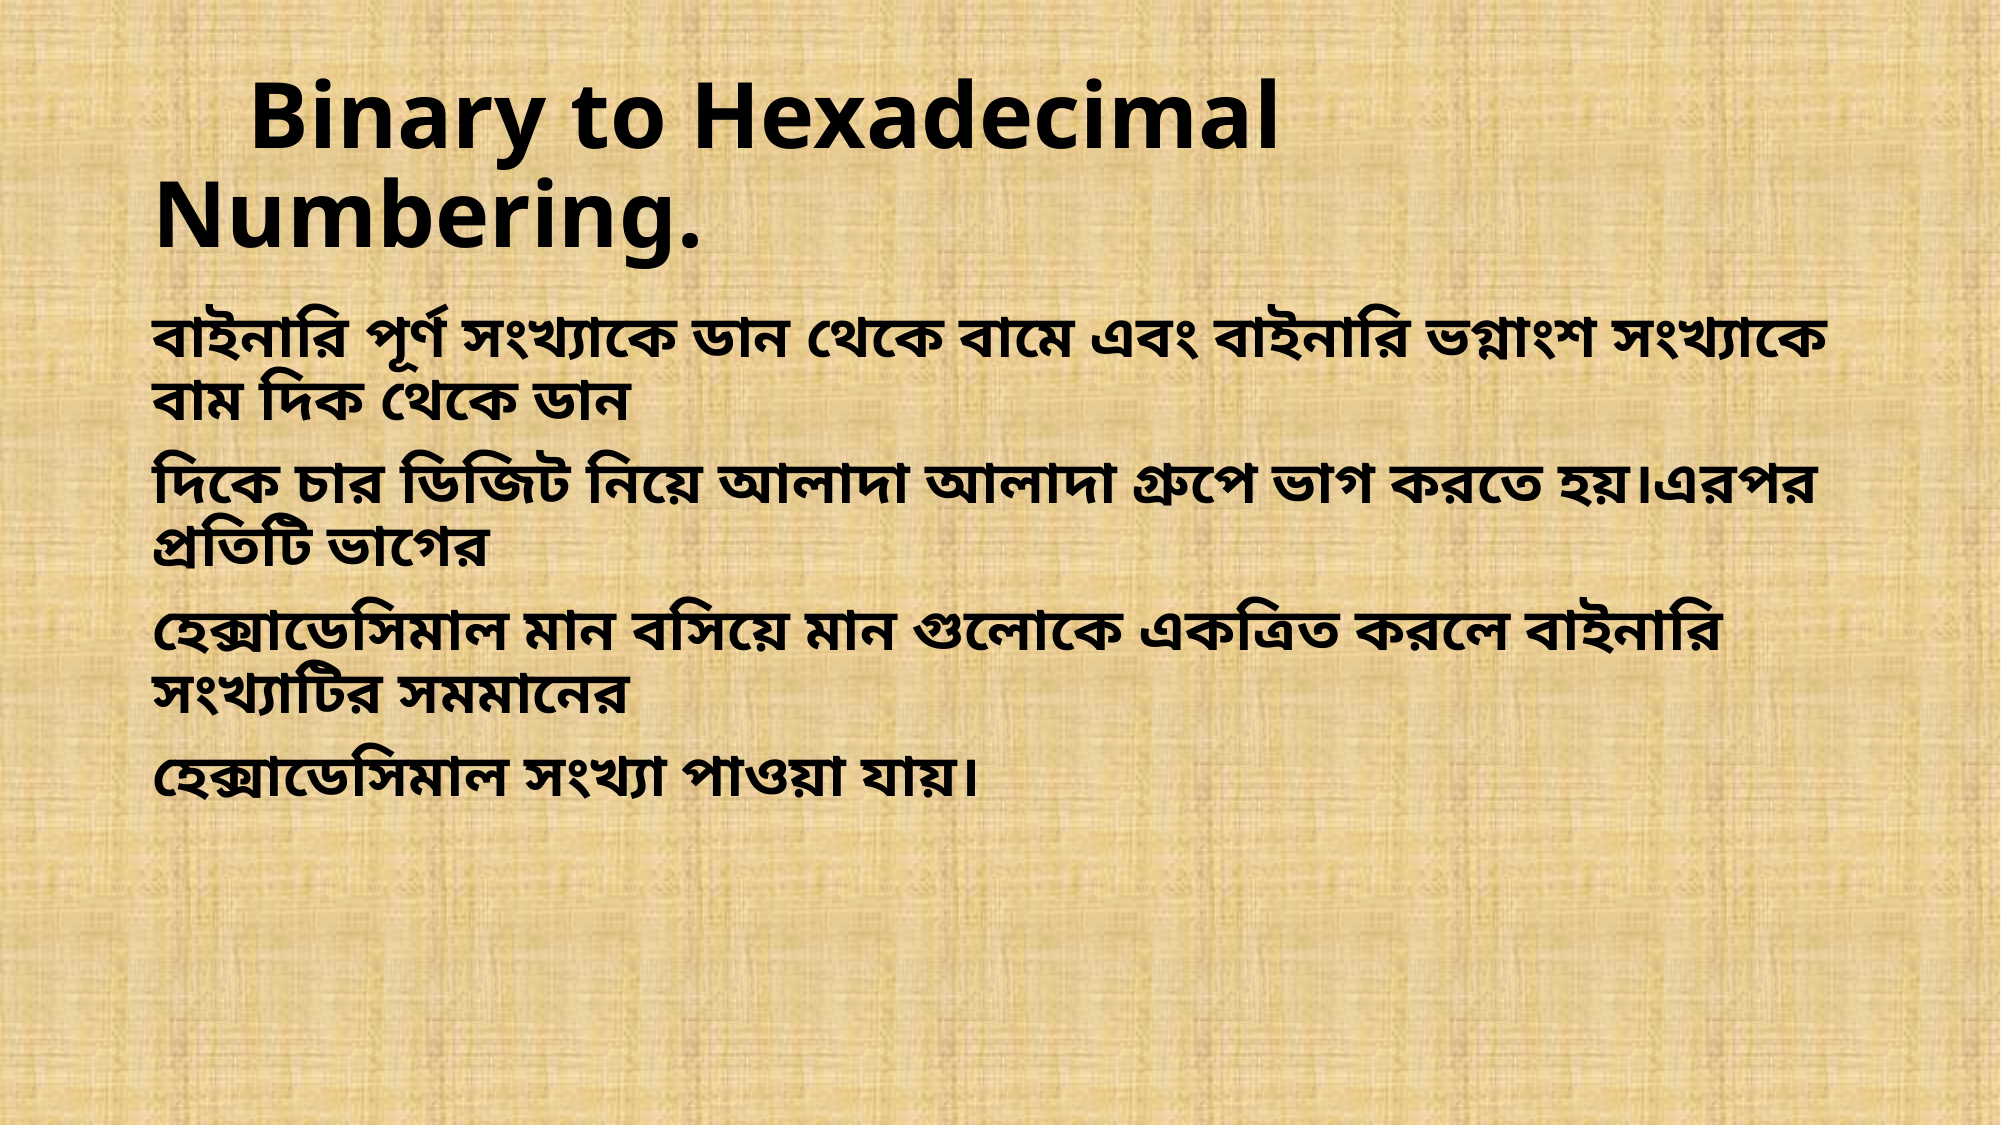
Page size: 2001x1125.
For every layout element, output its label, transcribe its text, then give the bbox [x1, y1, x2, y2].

picture [0, 0, 2001, 1125]
title Binary to Hexadecimal Numbering. [137, 59, 1863, 278]
list বাইনারি পূর্ণ সংখ্যাকে ডান থেকে বামে এবং বাইনারি ভগ্নাংশ সংখ্যাকে বাম দিক থেকে ডান দিকে চার ডিজিট নিয়ে আলাদা আলাদা গ্রুপে ভাগ করতে হয়।এরপর প্রতিটি ভাগের হেক্সাডেসিমাল মান বসিয়ে মান গুলোকে একত্রিত করলে বাইনারি সংখ্যাটির সমমানের হেক্সাডেসিমাল সংখ্যা পাওয়া যায়। [137, 299, 1863, 1014]
